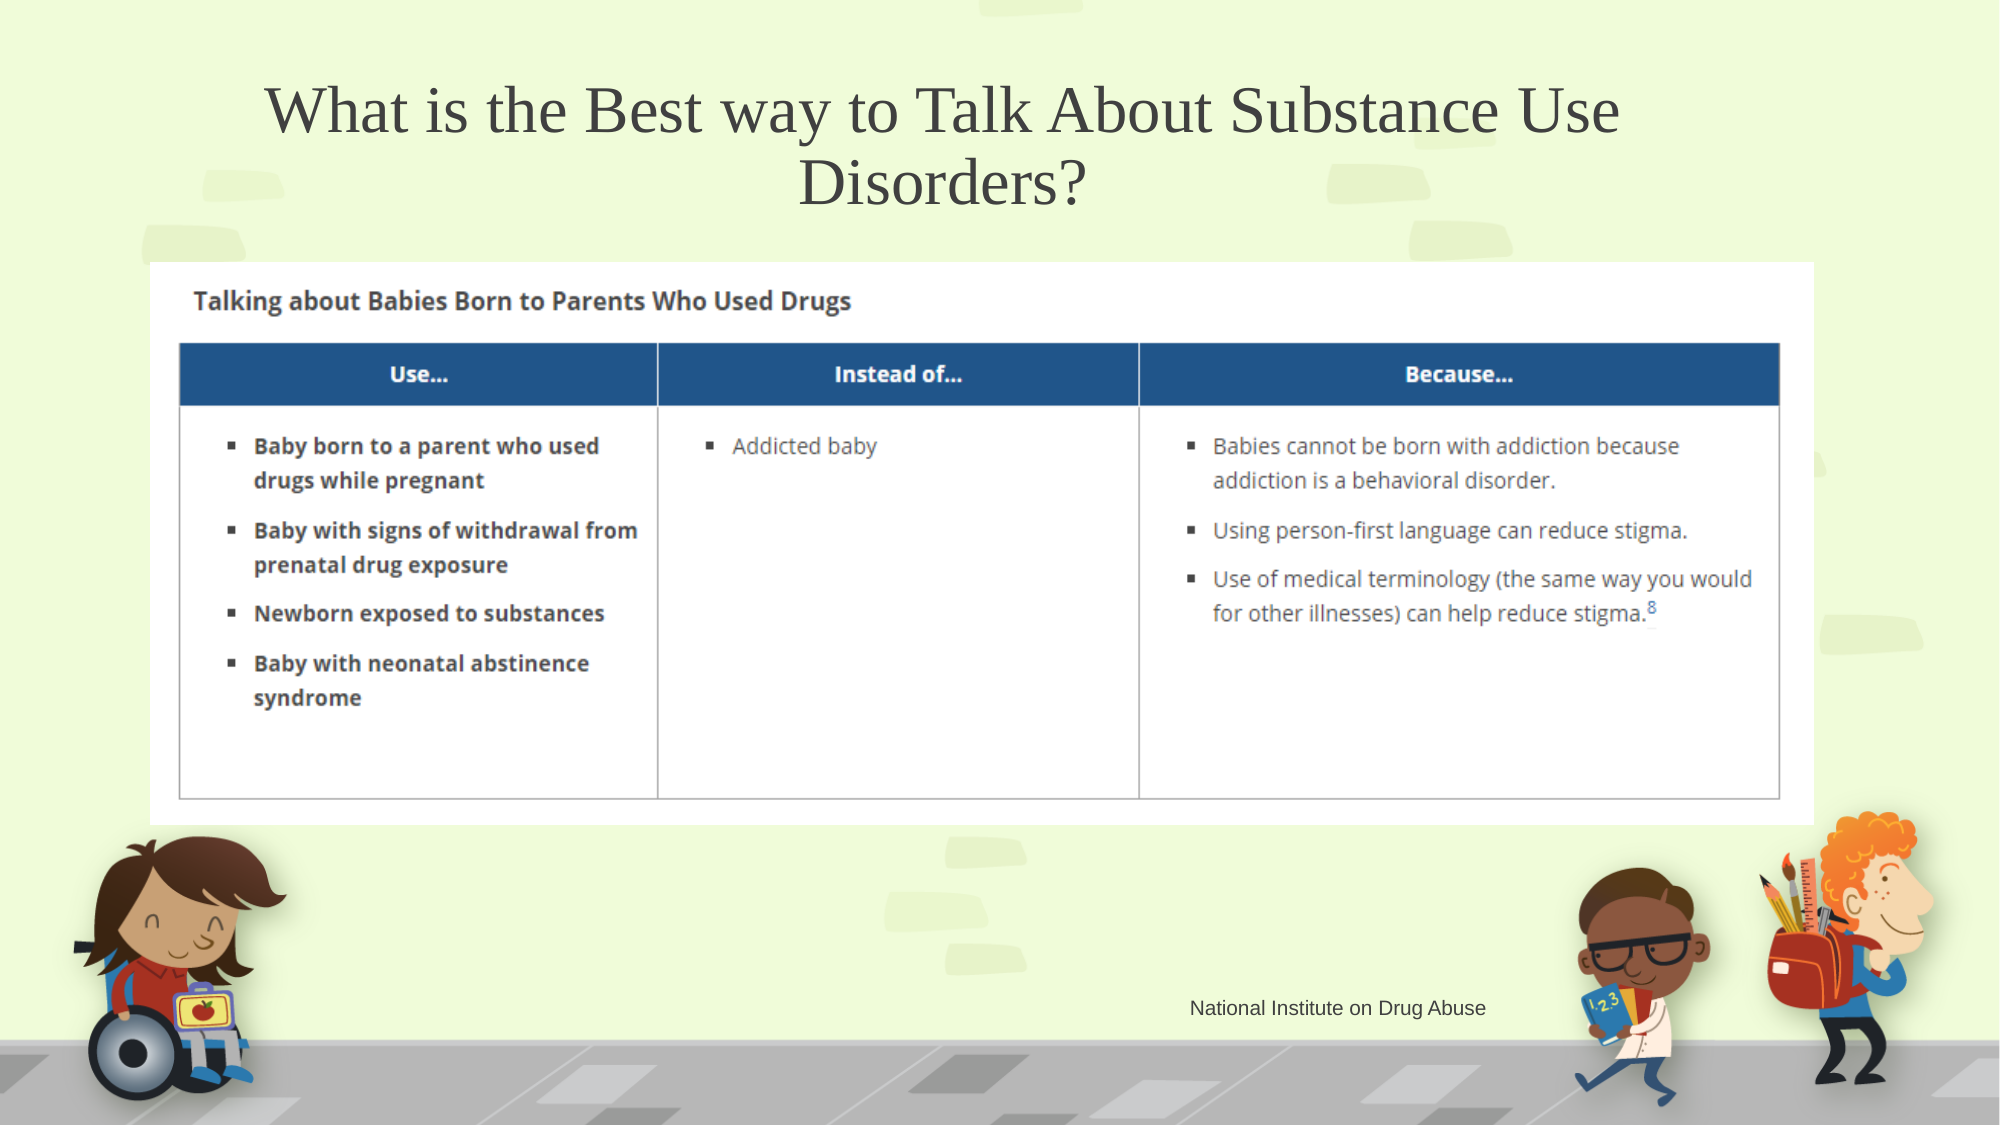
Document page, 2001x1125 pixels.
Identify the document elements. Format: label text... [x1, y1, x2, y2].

text_box National Institute on Drug Abuse [1175, 987, 1513, 1028]
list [149, 262, 1814, 825]
picture [0, 0, 2000, 1125]
title What is the Best way to Talk About Substance Use Disorders? [137, 48, 1750, 227]
